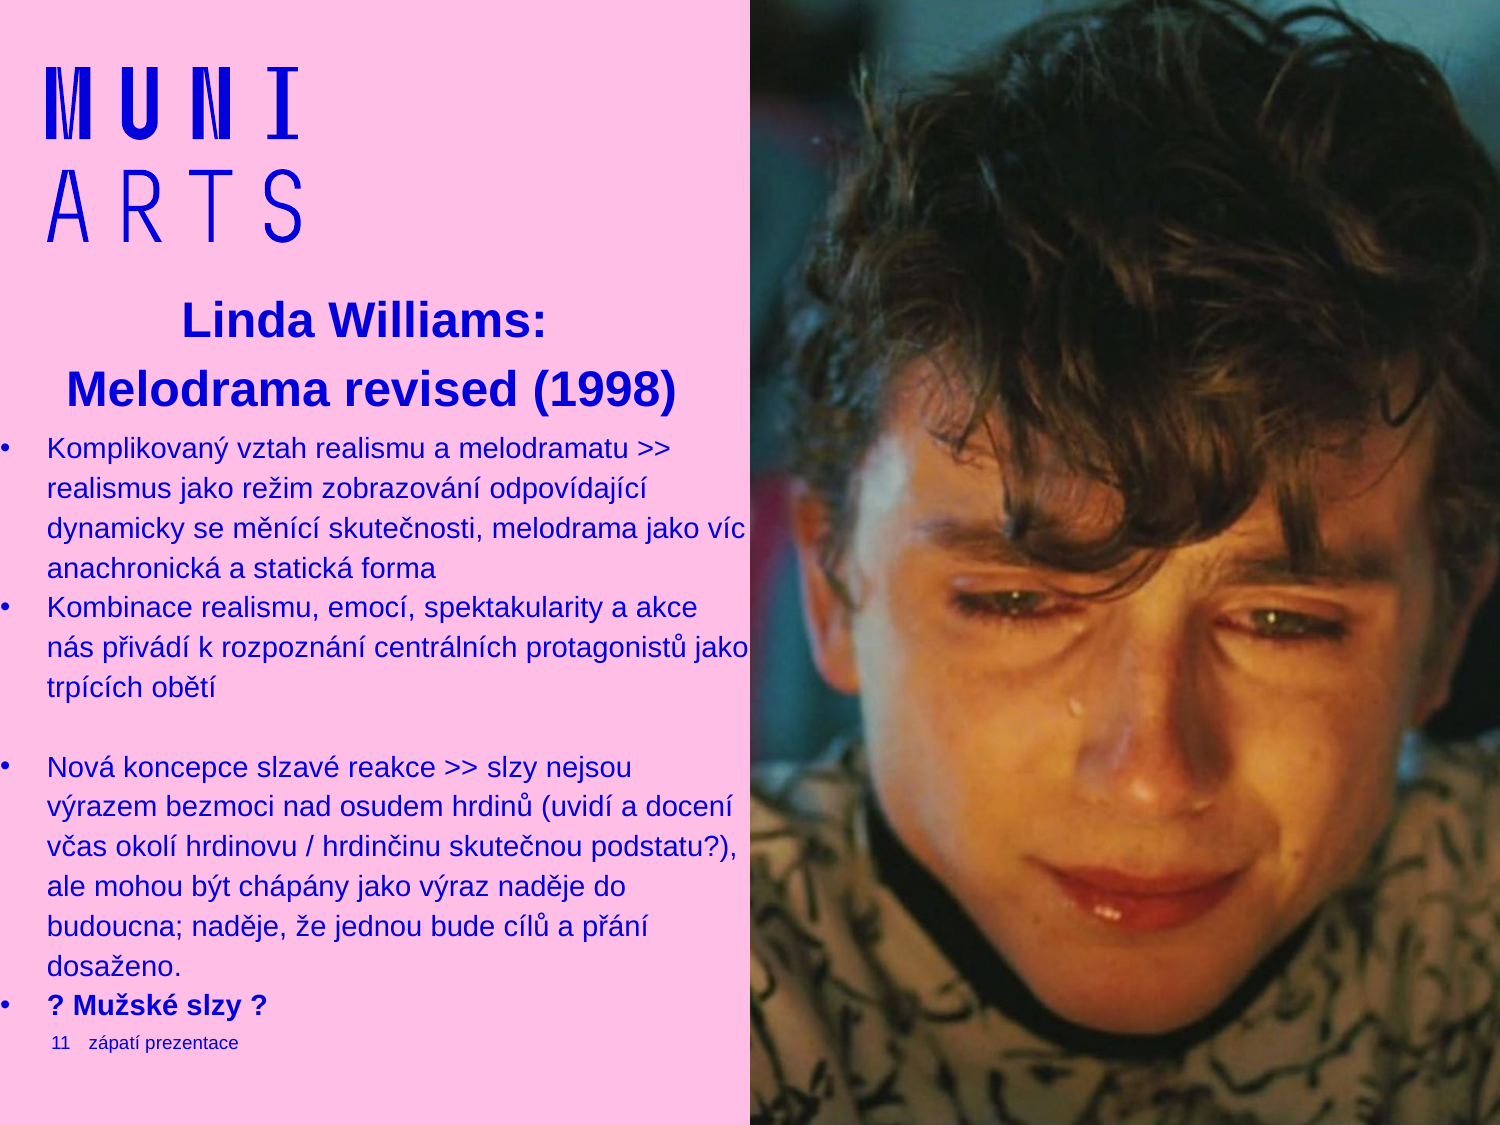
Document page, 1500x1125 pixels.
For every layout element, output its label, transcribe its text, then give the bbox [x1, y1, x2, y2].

slide_number 11 [50, 1022, 82, 1063]
picture [749, 0, 1500, 1125]
subtitle Komplikovaný vztah realismu a melodramatu >> realismus jako režim zobrazování odpovídající dynamicky se měnící skutečnosti, melodrama jako víc anachronická a statická forma Kombinace realismu, emocí, spektakularity a akce nás přivádí k rozpoznání centrálních protagonistů jako trpících obětí Nová koncepce slzavé reakce >> slzy nejsou výrazem bezmoci nad osudem hrdinů (uvidí a docení včas okolí hrdinovu / hrdinčinu skutečnou podstatu?), ale mohou být chápány jako výraz naděje do budoucna; naděje, že jednou bude cílů a přání dosaženo. ? Mužské slzy ? [0, 424, 744, 1022]
title Linda Williams: Melodrama revised (1998) [49, 279, 695, 424]
footer zápatí prezentace [88, 1021, 695, 1063]
